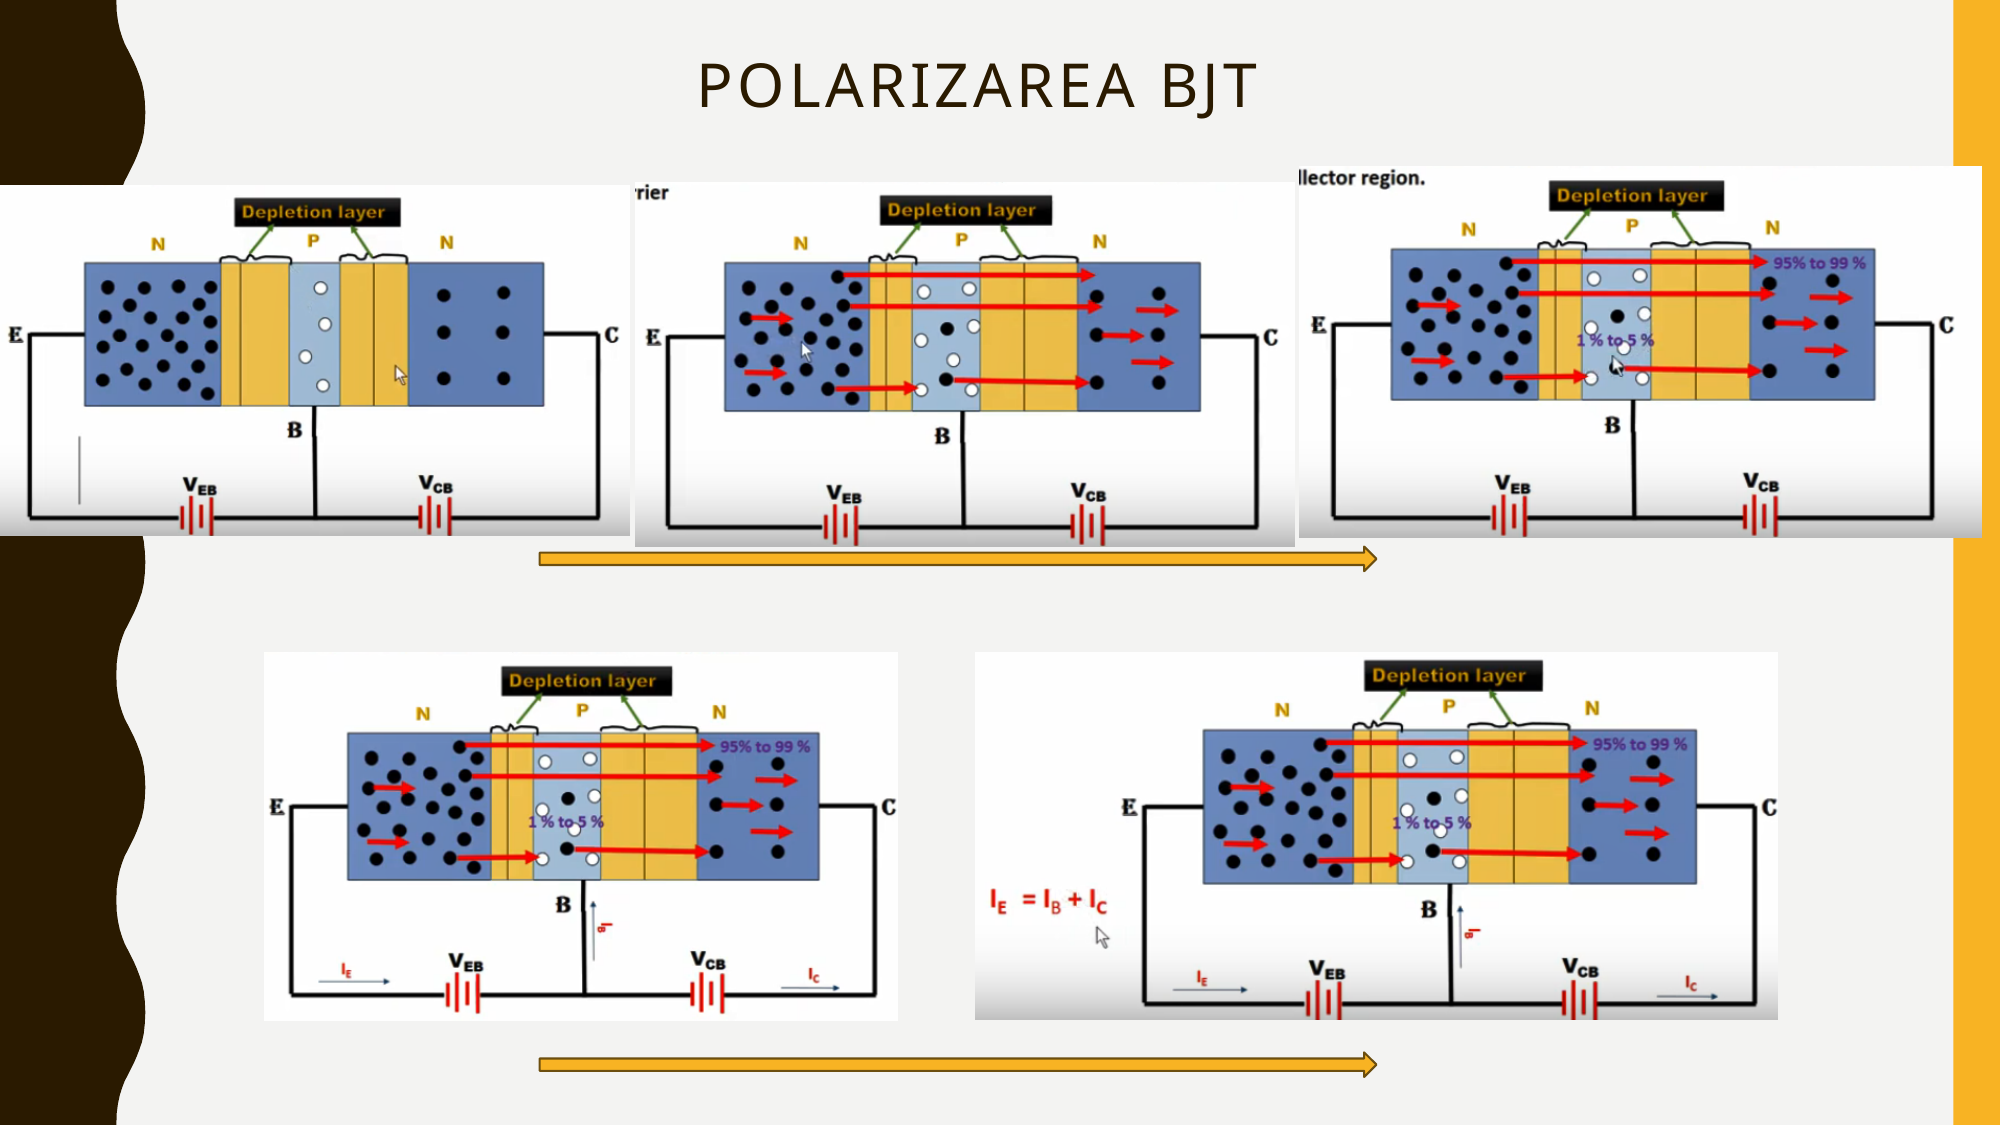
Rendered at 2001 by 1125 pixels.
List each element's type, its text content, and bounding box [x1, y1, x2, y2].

picture [1299, 166, 1982, 538]
text_box [538, 1051, 1378, 1078]
picture [975, 652, 1778, 1020]
picture [0, 185, 630, 537]
picture [264, 652, 898, 1021]
text_box [538, 545, 1378, 573]
title Polarizarea BJT [681, 48, 1300, 142]
picture [635, 182, 1295, 547]
